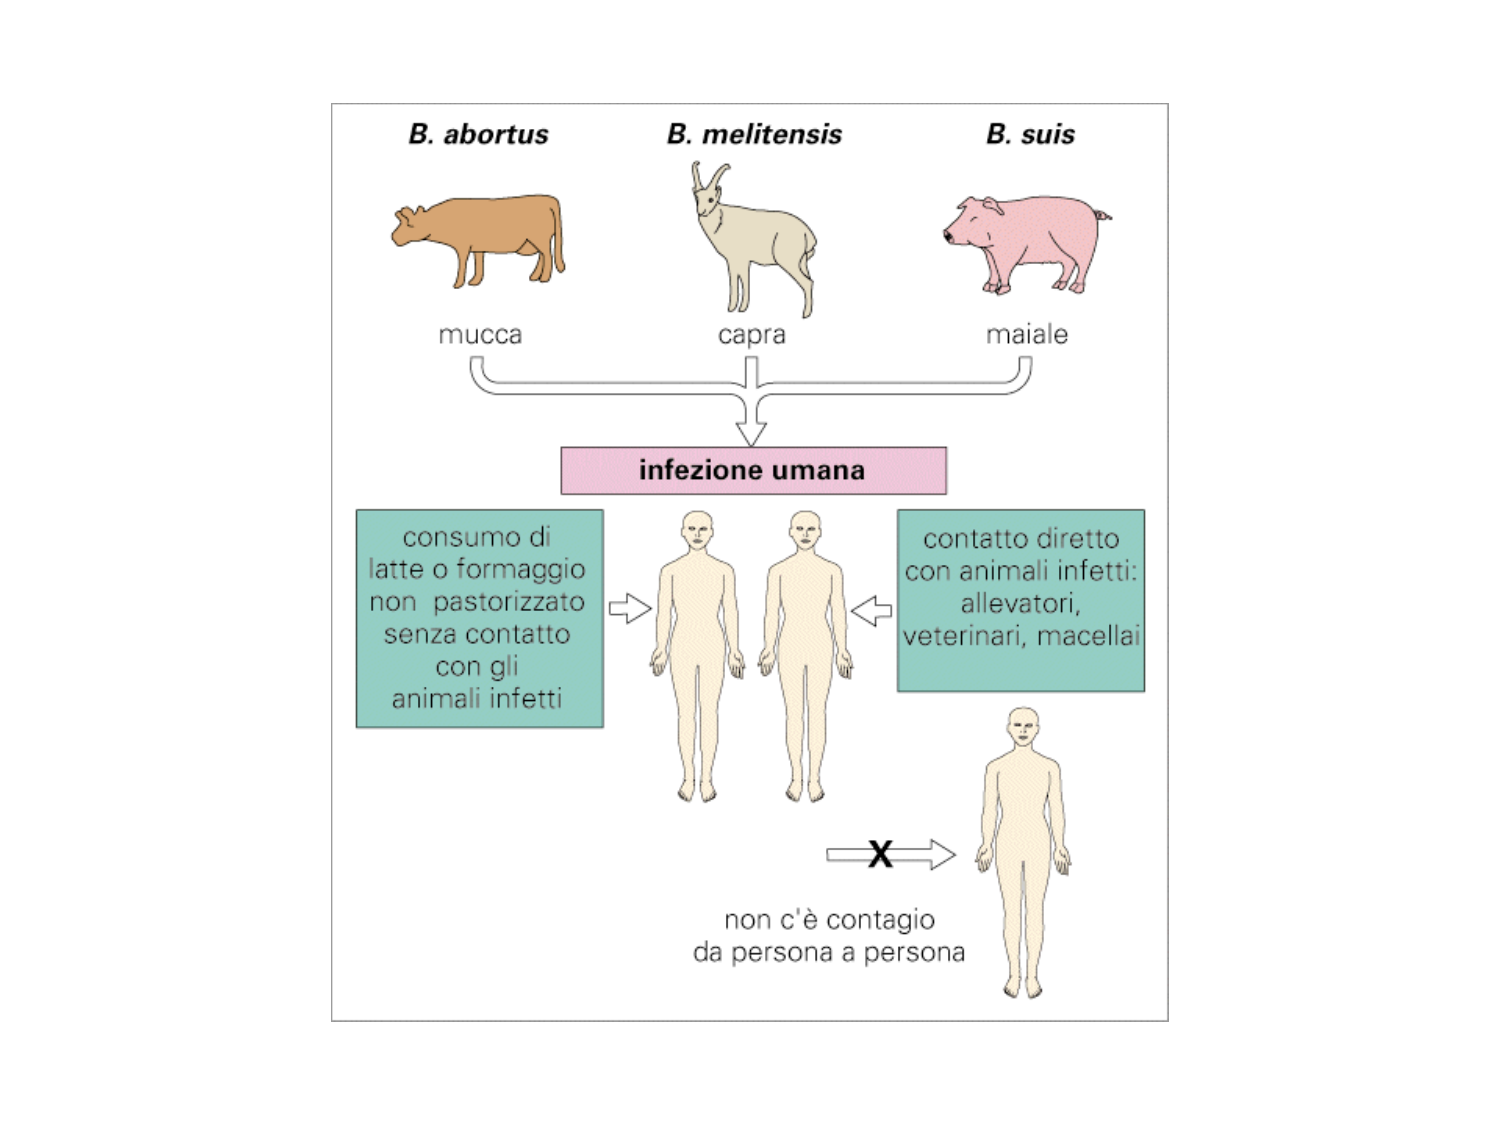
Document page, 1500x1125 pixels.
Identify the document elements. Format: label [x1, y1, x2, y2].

picture [330, 102, 1169, 1023]
